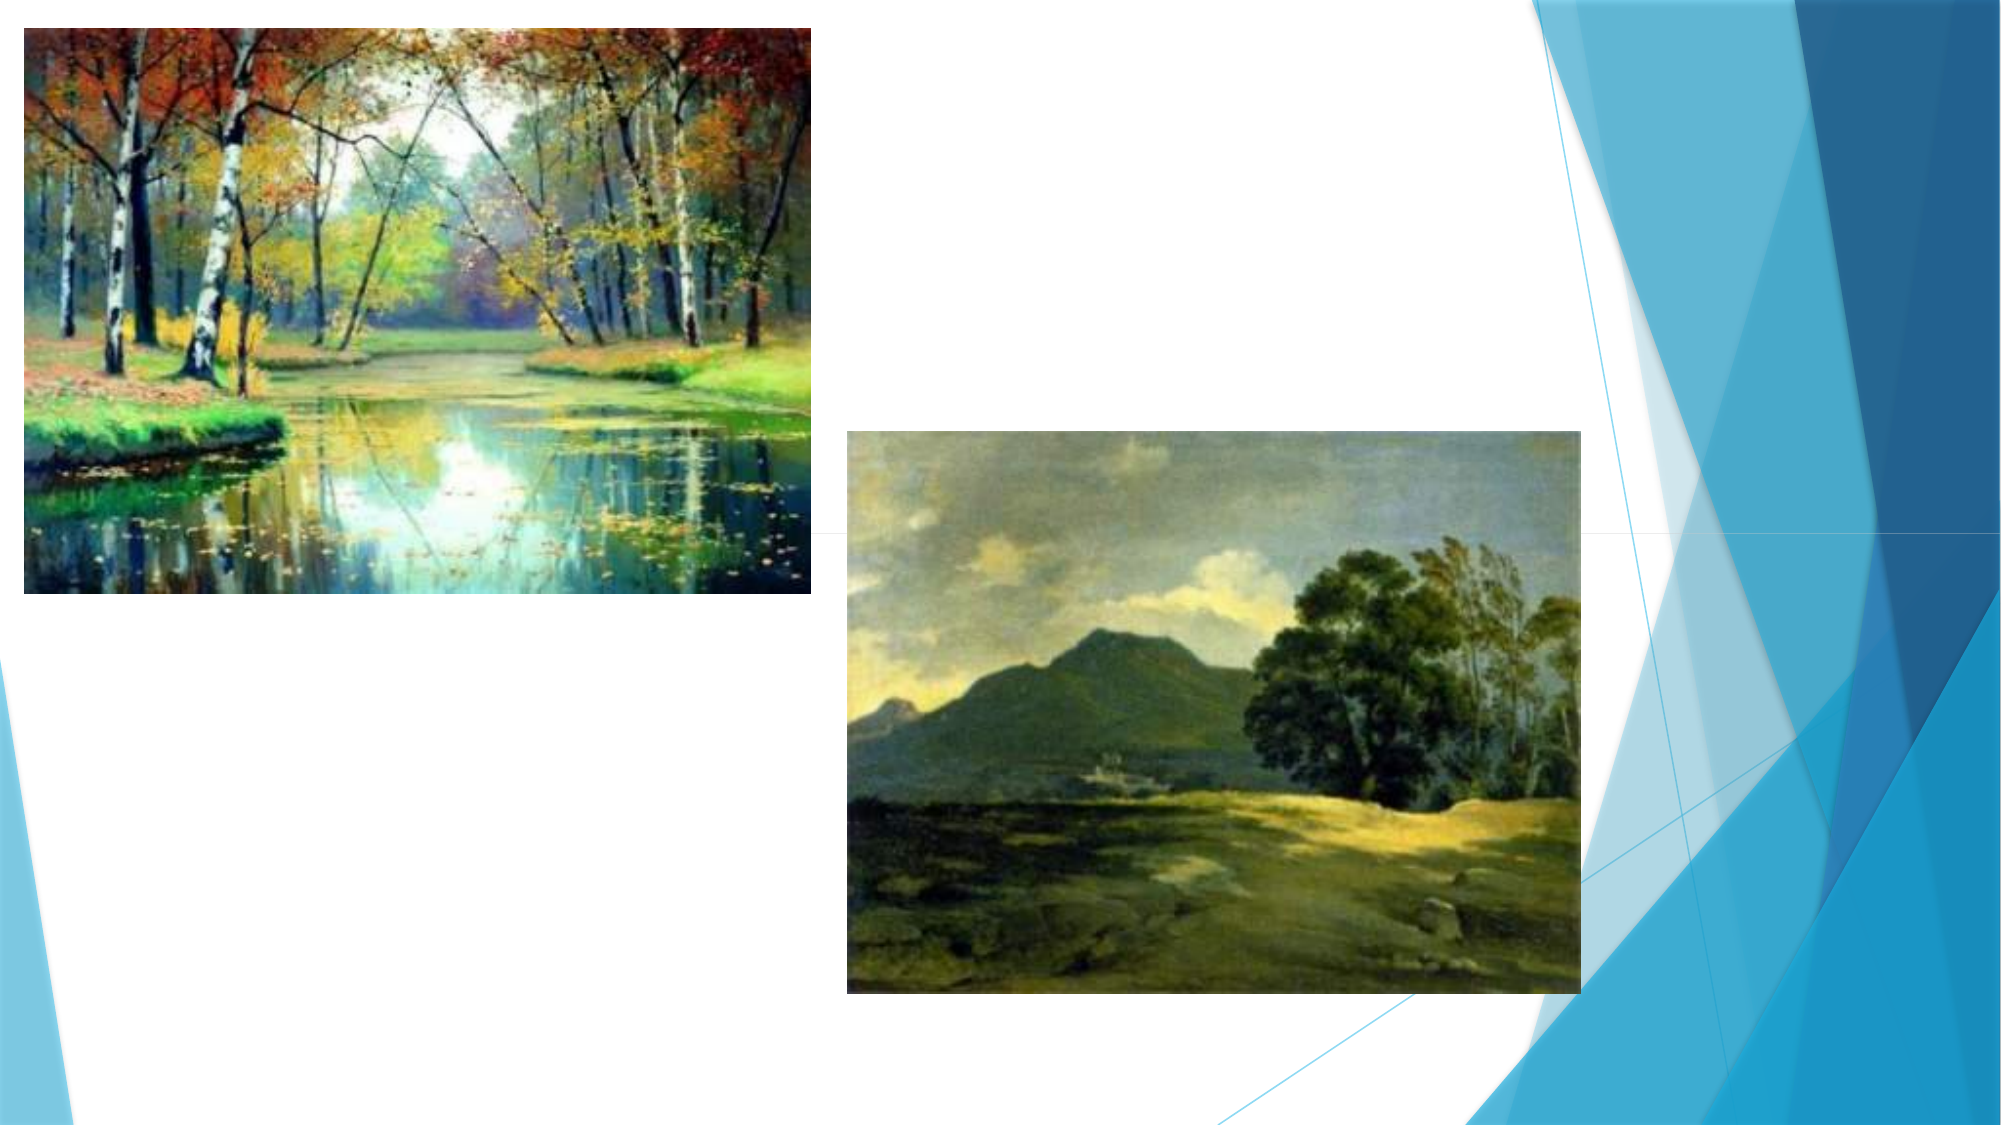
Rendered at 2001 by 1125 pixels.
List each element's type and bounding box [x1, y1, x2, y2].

picture [24, 27, 812, 595]
picture [846, 431, 1582, 995]
